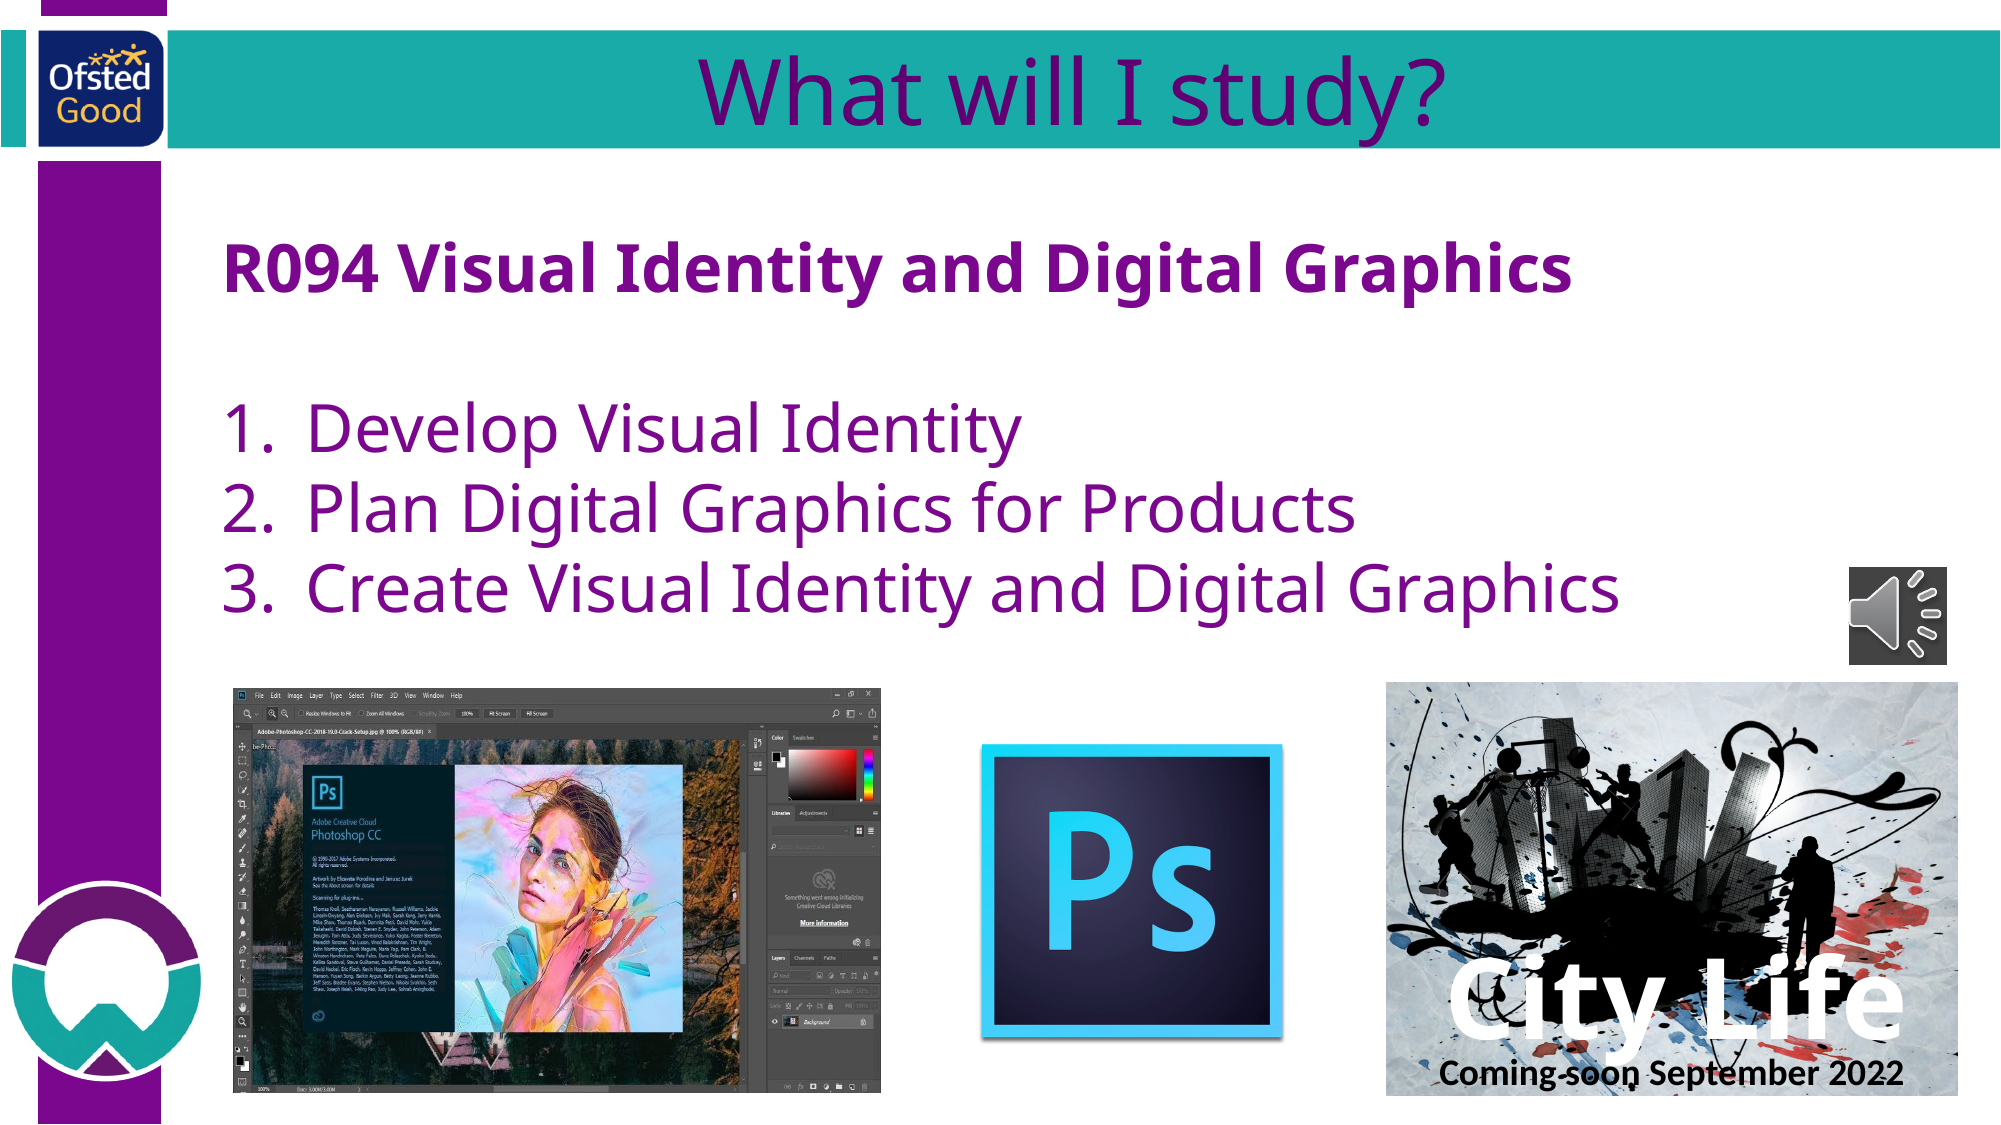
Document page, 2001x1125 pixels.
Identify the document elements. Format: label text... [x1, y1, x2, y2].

picture [1847, 566, 1948, 667]
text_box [1386, 682, 1963, 1101]
text_box [167, 30, 2000, 149]
picture [233, 688, 881, 1093]
picture [971, 727, 1296, 1054]
text_box What will I study? [166, 29, 1985, 148]
text_box [0, 29, 27, 148]
text_box [37, 1082, 162, 1125]
text_box [40, 0, 168, 17]
text_box [37, 160, 162, 880]
picture [37, 29, 166, 148]
picture [4, 880, 207, 1082]
text_box R094 Visual Identity and Digital Graphics Develop Visual Identity Plan Digital Graphics for Products Create Visual Identity and Digital Graphics [206, 218, 1939, 714]
